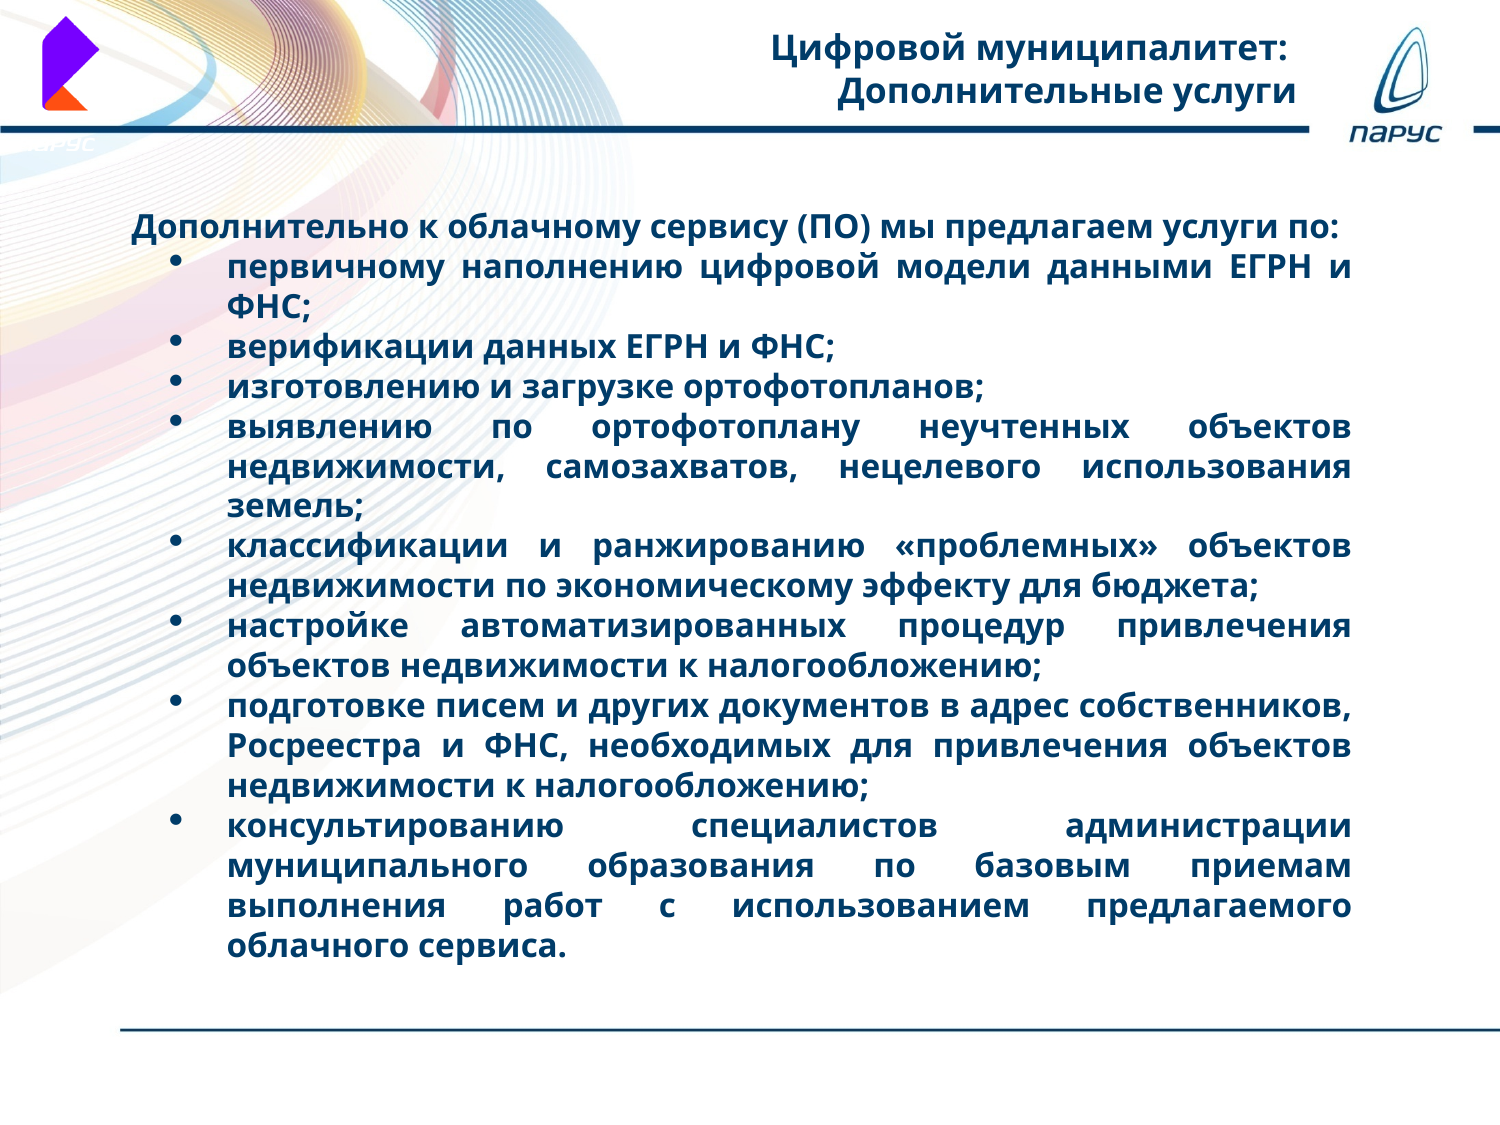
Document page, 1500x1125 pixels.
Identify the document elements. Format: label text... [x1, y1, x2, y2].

text_box Дополнительно к облачному сервису (ПО) мы предлагаем услуги по: первичному наполнению цифровой модели данными ЕГРН и ФНС; верификации данных ЕГРН и ФНС; изготовлению и загрузке ортофотопланов; выявлению по ортофотоплану неучтенных объектов недвижимости, самозахватов, нецелевого использования земель; классификации и ранжированию «проблемных» объектов недвижимости по экономическому эффекту для бюджета; настройке автоматизированных процедур привлечения объектов недвижимости к налогообложению; подготовке писем и других документов в адрес собственников, Росреестра и ФНС, необходимых для привлечения объектов недвижимости к налогообложению; консультированию специалистов администрации муниципального образования по базовым приемам выполнения работ с использованием предлагаемого облачного сервиса. [43, 197, 1369, 1011]
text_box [17, 3, 115, 152]
picture [0, 0, 1500, 1125]
title Цифровой муниципалитет: Дополнительные услуги [122, 34, 1313, 101]
